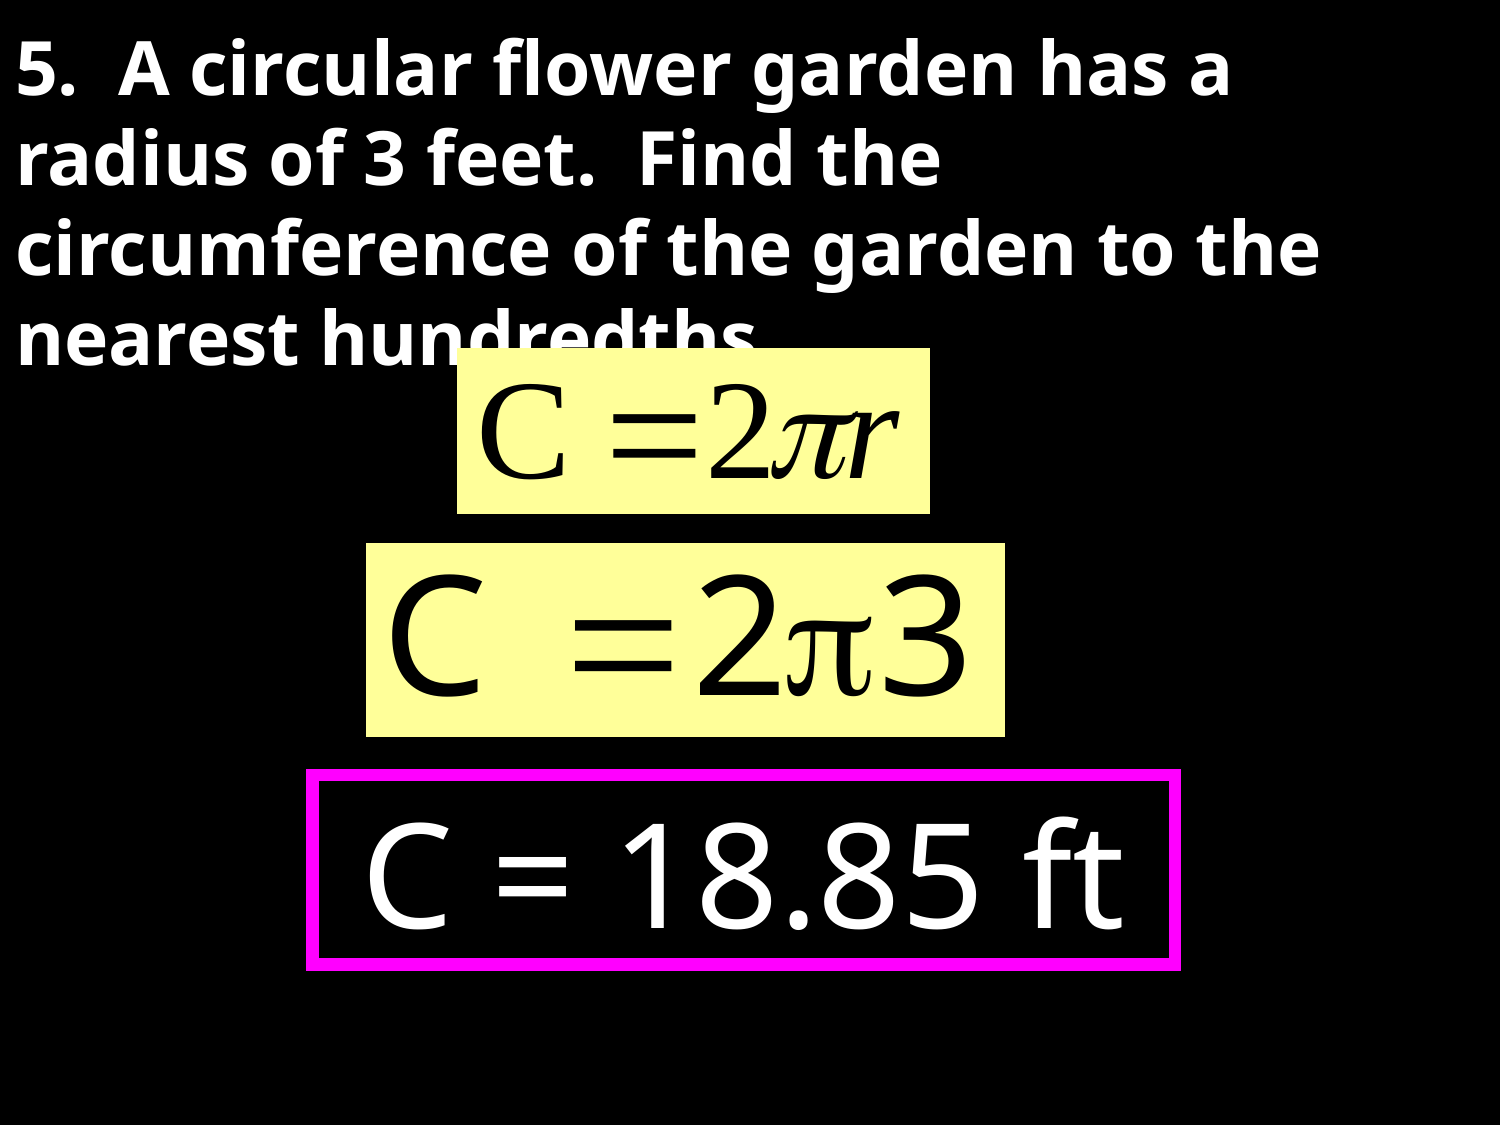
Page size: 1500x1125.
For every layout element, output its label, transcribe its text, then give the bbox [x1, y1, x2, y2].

text_box C = 18.85 ft [312, 774, 1175, 965]
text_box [456, 348, 931, 515]
title 5. A circular flower garden has a radius of 3 feet. Find the circumference of the garden to the nearest hundredths. [0, 24, 1500, 376]
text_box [365, 542, 1005, 738]
